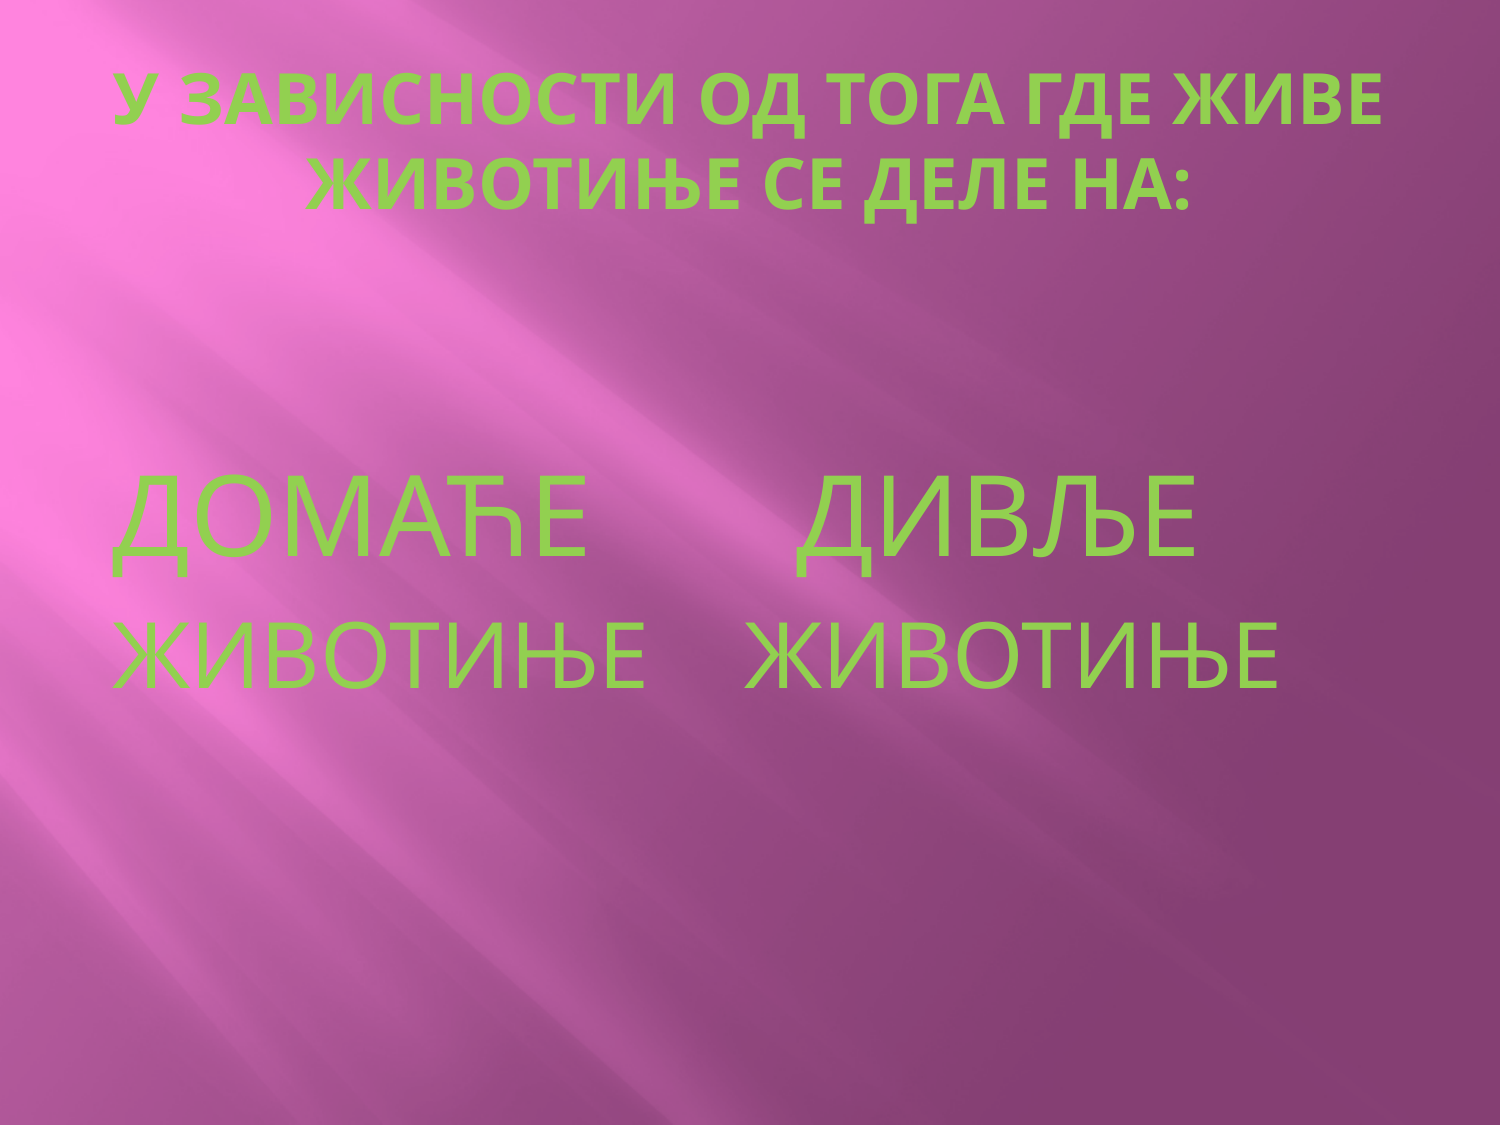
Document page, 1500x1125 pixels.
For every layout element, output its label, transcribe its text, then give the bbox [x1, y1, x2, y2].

list ДОМАЋЕ ДИВЉЕ ЖИВОТИЊЕ ЖИВОТИЊЕ [75, 262, 1425, 1035]
title У ЗАВИСНОСТИ ОД ТОГА ГДЕ ЖИВЕ ЖИВОТИЊЕ СЕ ДЕЛЕ НА: [75, 45, 1425, 233]
